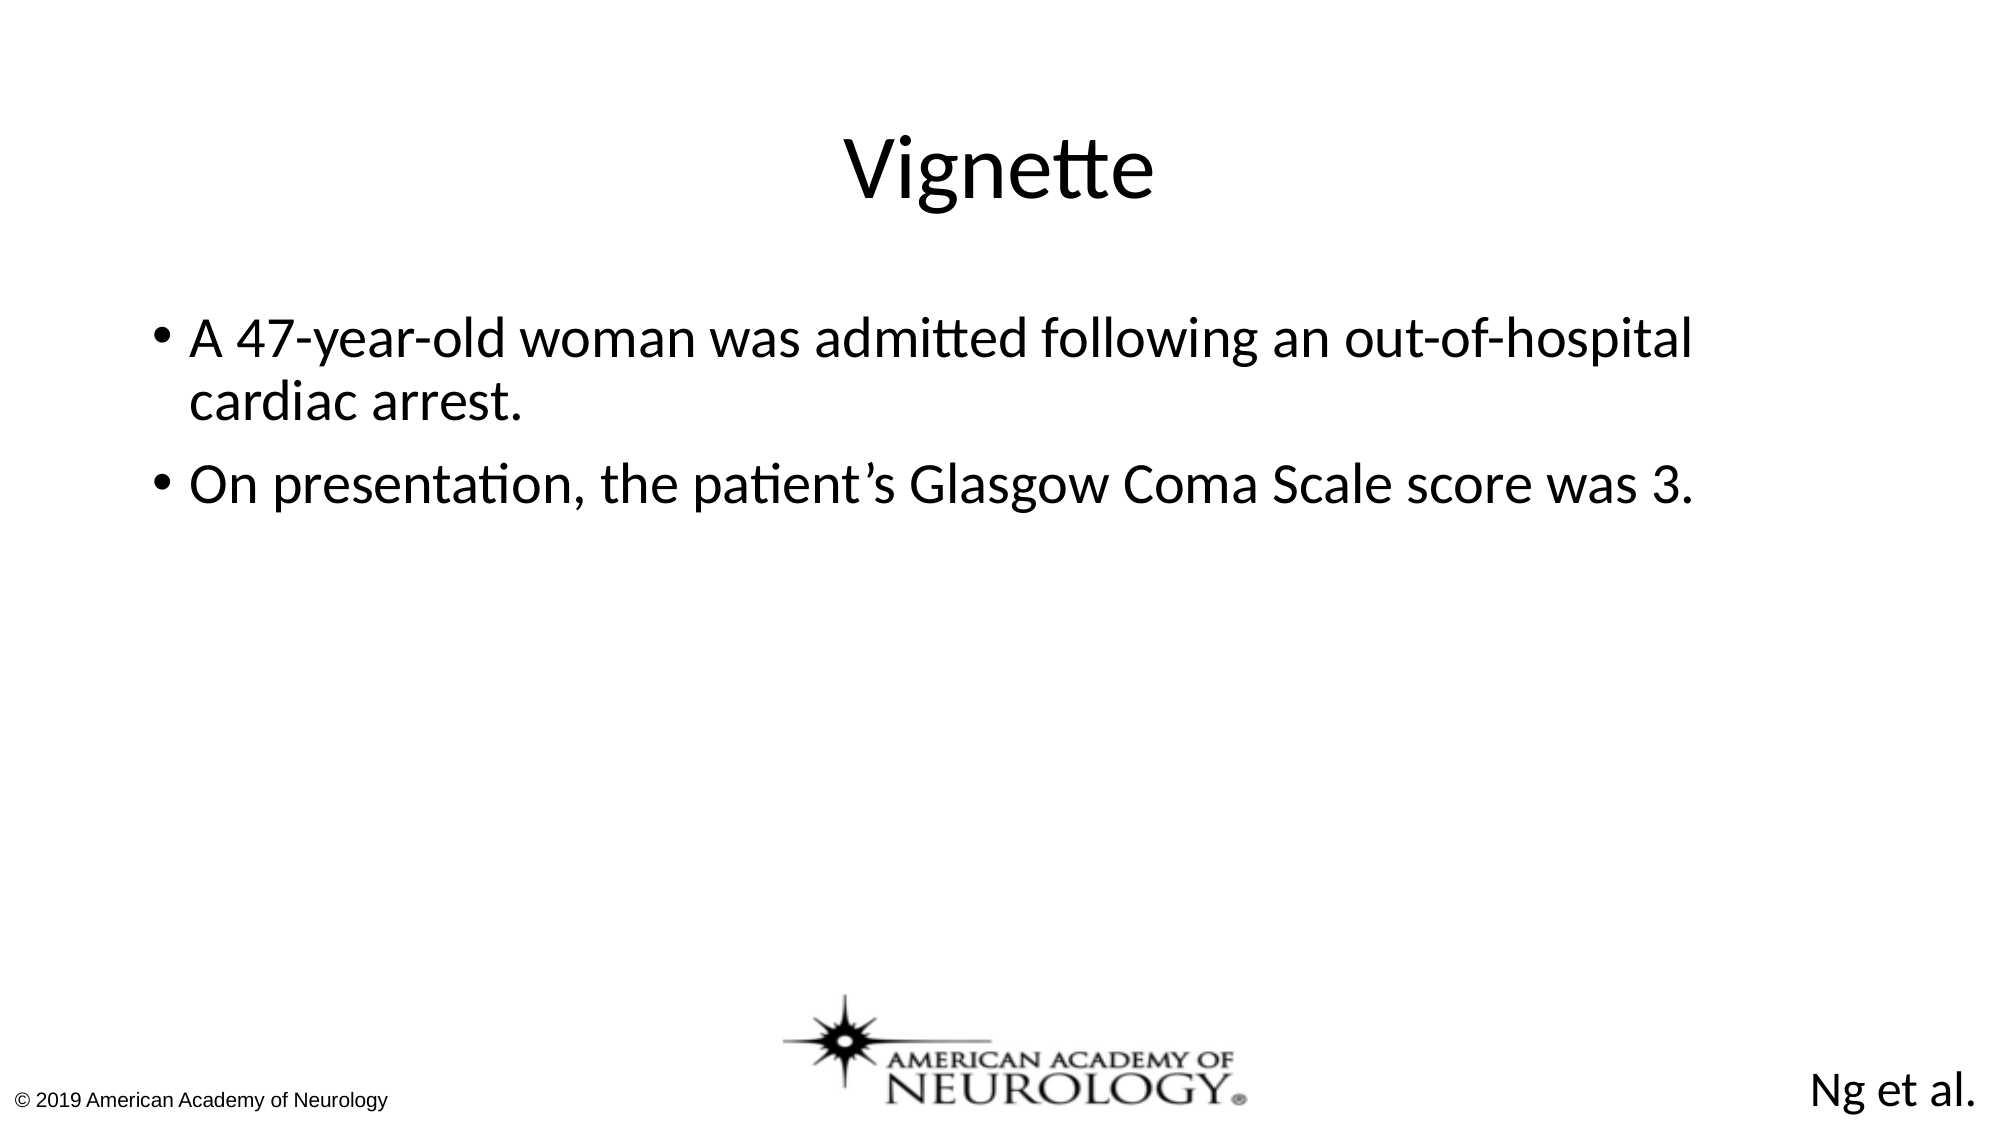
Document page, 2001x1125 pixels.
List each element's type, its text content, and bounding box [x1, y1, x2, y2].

picture [777, 990, 1250, 1109]
text_box Ng et al. [1795, 1049, 2000, 1124]
text_box © 2019 American Academy of Neurology [0, 1078, 478, 1119]
title Vignette [137, 59, 1863, 278]
list A 47-year-old woman was admitted following an out-of-hospital cardiac arrest. On presentation, the patient’s Glasgow Coma Scale score was 3. [137, 299, 1863, 1014]
